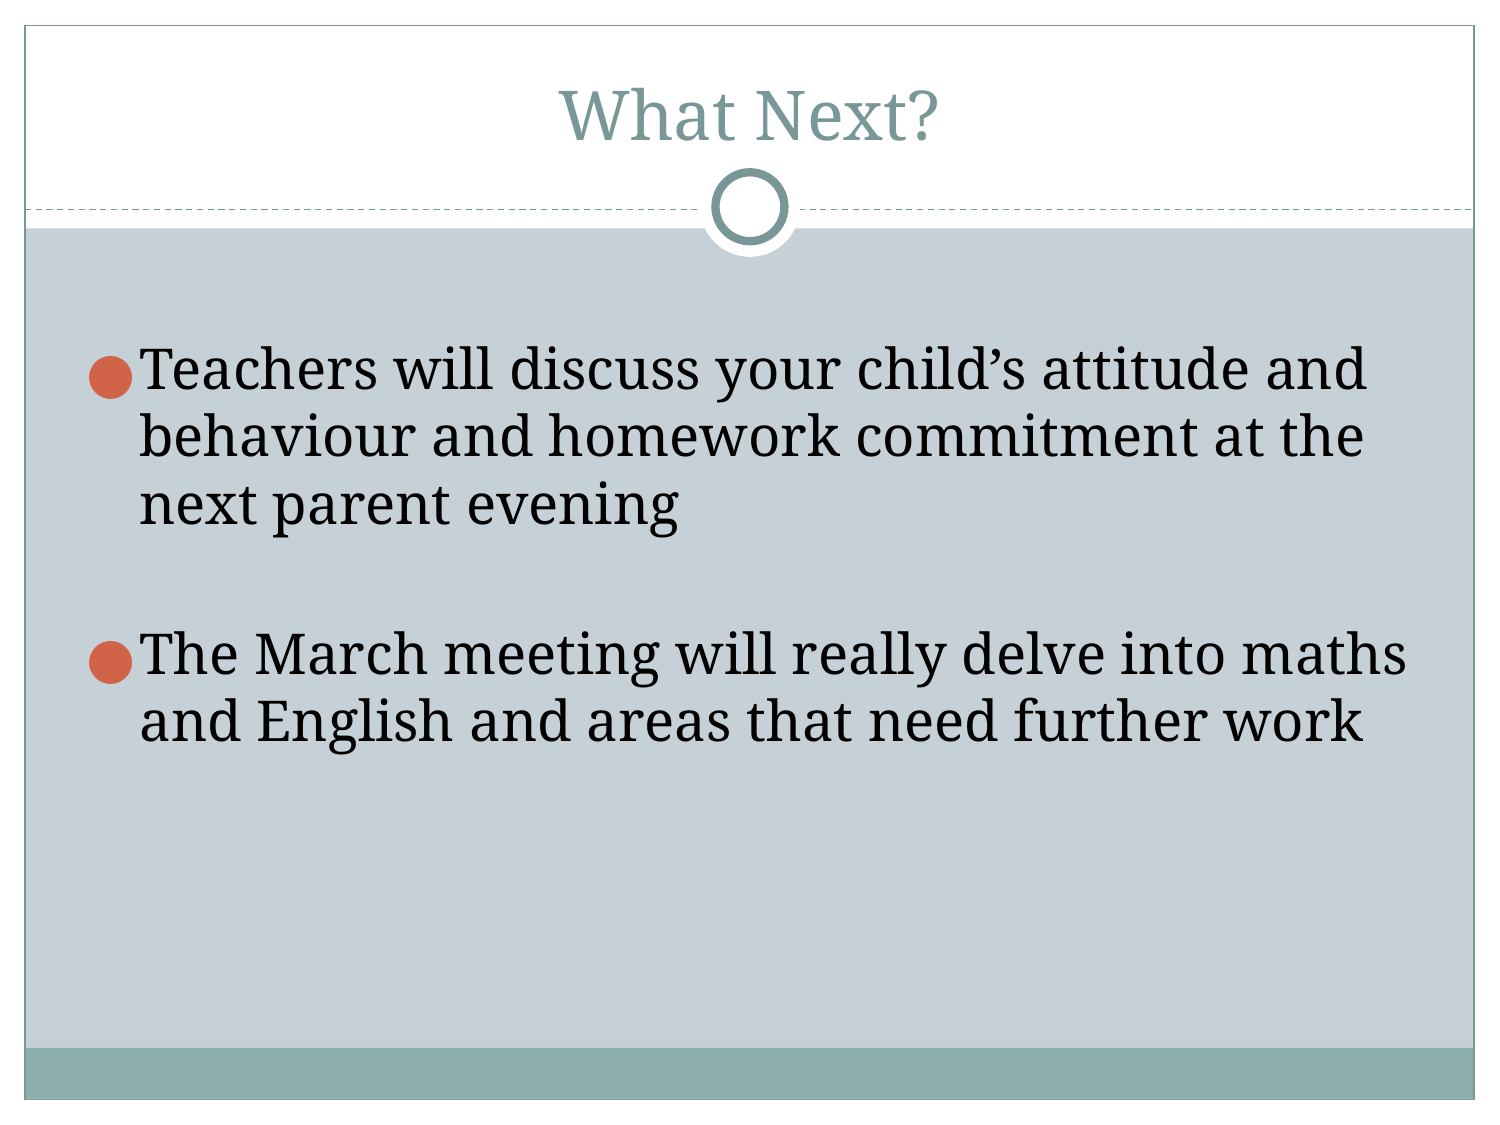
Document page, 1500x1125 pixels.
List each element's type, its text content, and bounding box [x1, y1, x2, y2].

title What Next? [49, 37, 1450, 162]
list Teachers will discuss your child’s attitude and behaviour and homework commitment at the next parent evening The March meeting will really delve into maths and English and areas that need further work [49, 250, 1445, 1001]
